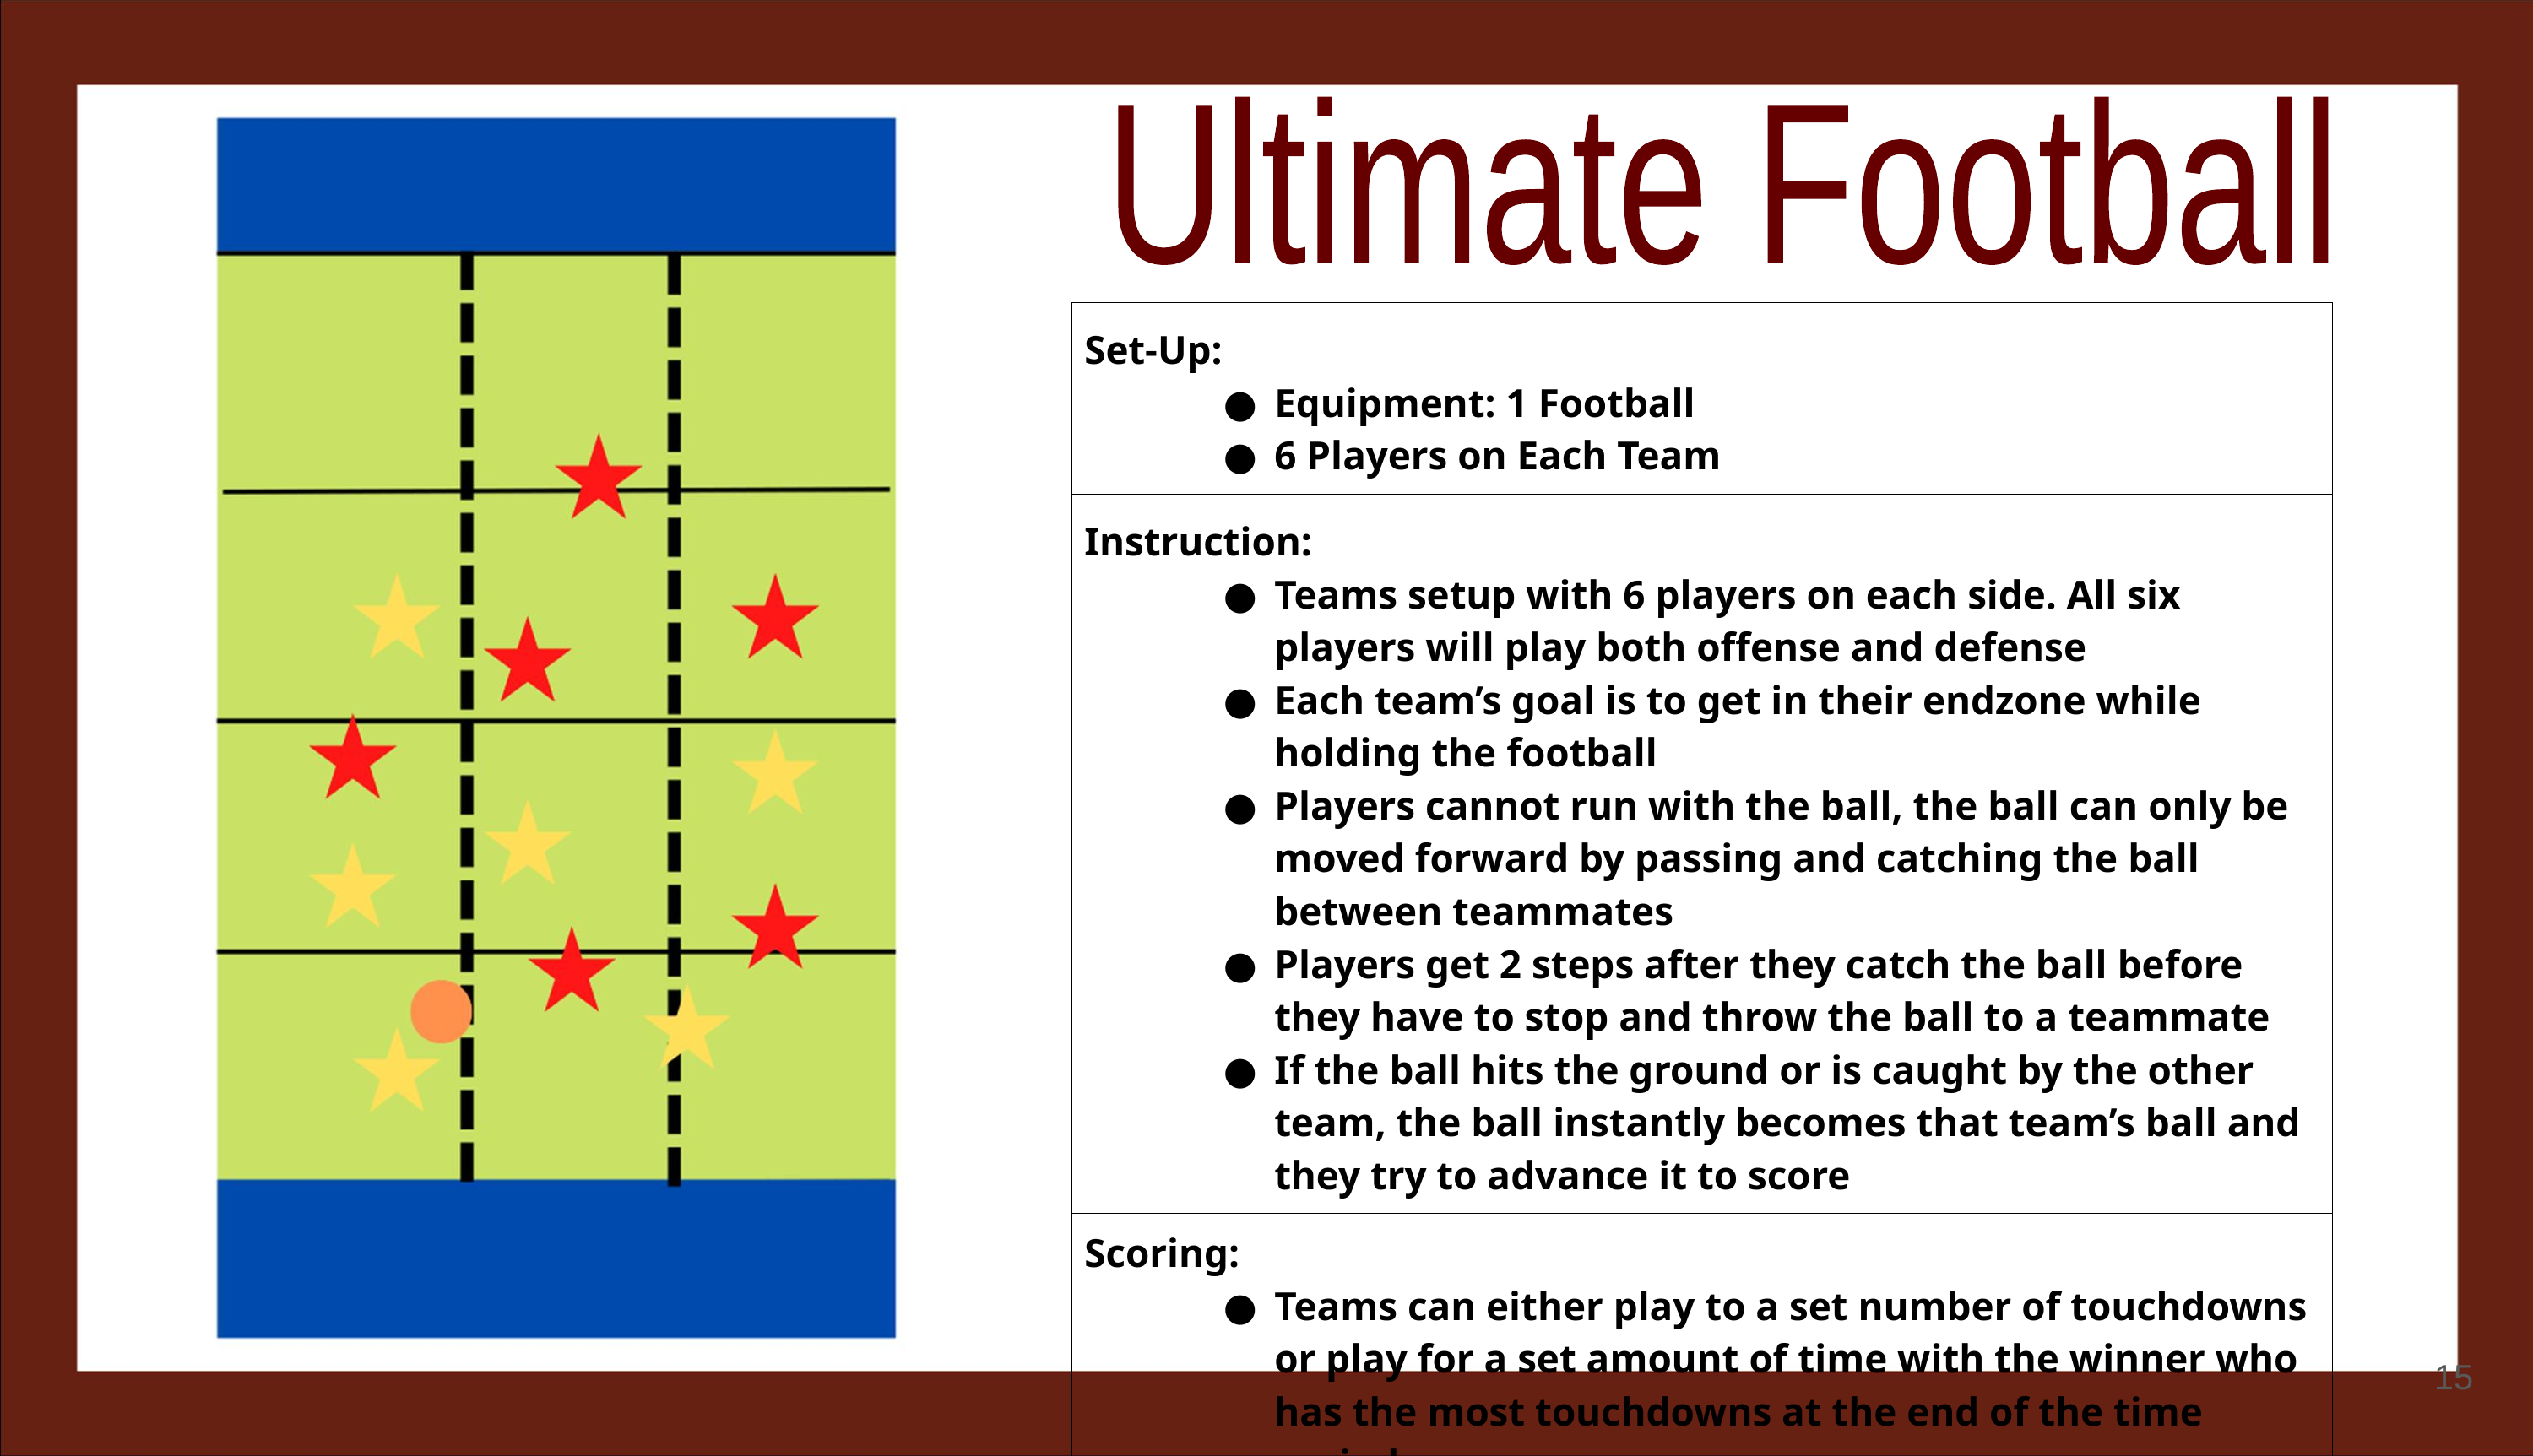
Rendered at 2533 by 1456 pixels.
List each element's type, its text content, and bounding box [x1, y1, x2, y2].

table_cell Scoring: Teams can either play to a set number of touchdowns or play for a set amount of time with the winner who has the most touchdowns at the end of the time period [1072, 1214, 2332, 1456]
picture [0, 0, 2533, 1456]
table_header Set-Up: Equipment: 1 Football 6 Players on Each Team [1072, 303, 2332, 494]
table_cell Instruction: Teams setup with 6 players on each side. All six players will play both offense and defense Each team’s goal is to get in their endzone while holding the football Players cannot run with the ball, the ball can only be moved forward by passing and catching the ball between teammates Players get 2 steps after they catch the ball before they have to stop and throw the ball to a teammate If the ball hits the ground or is caught by the other team, the ball instantly becomes that team’s ball and they try to advance it to score [1072, 495, 2332, 1213]
